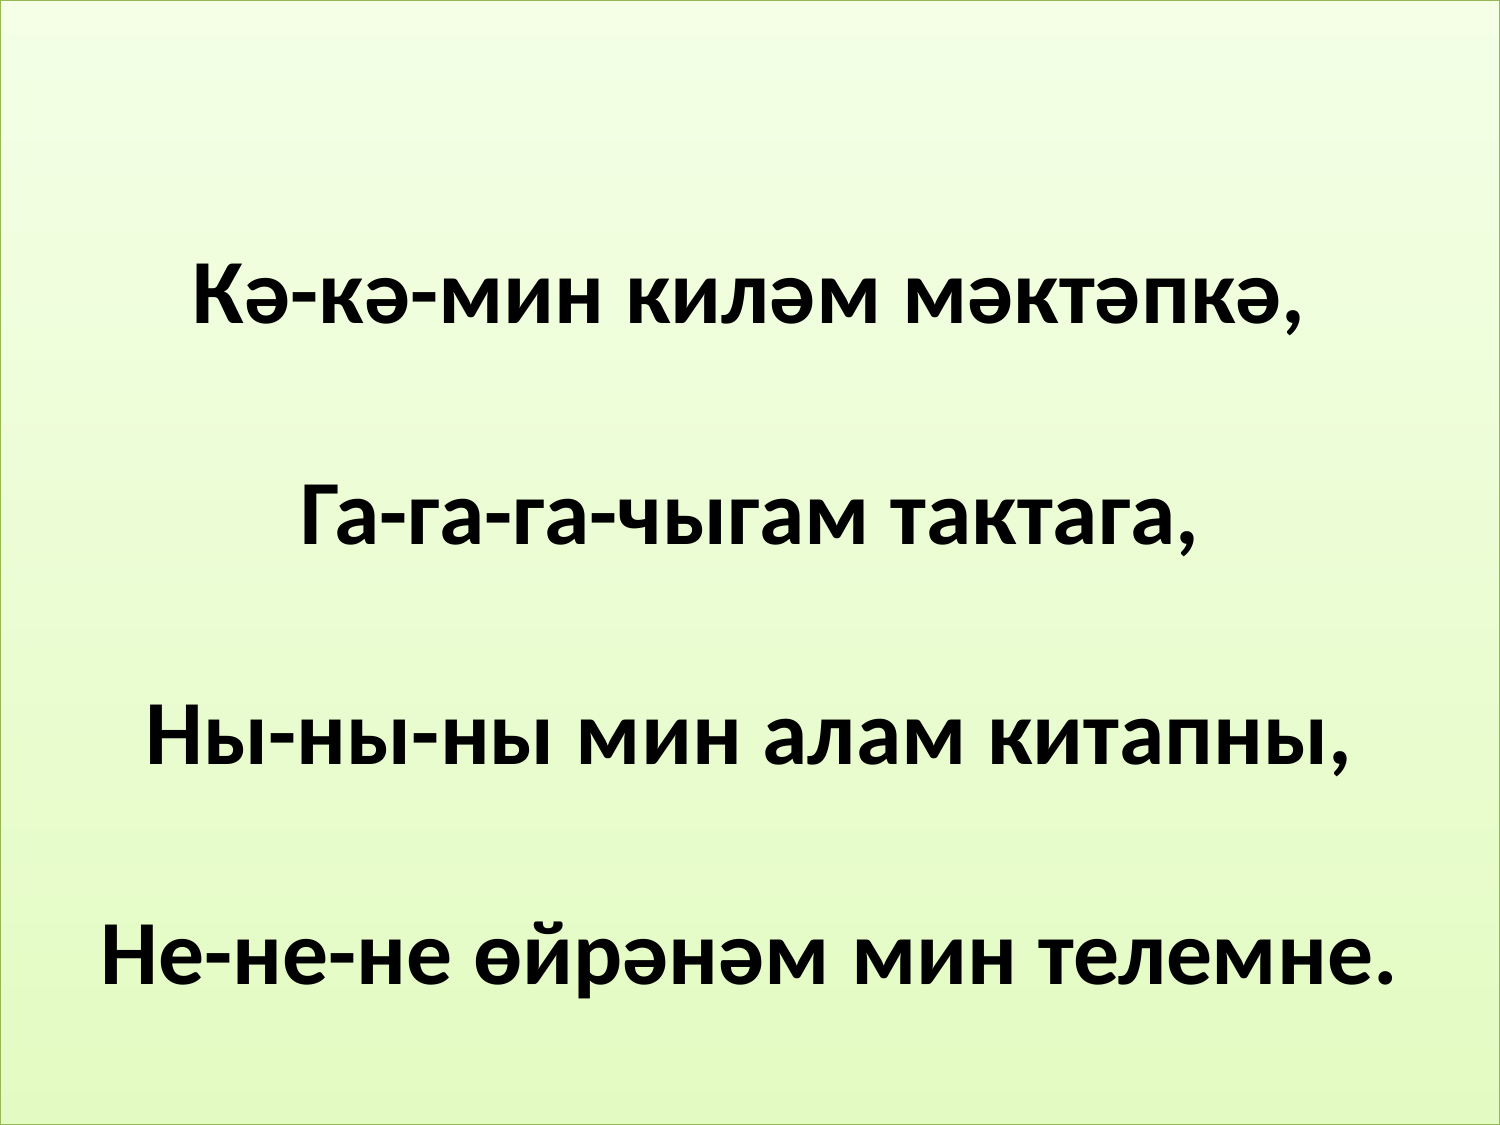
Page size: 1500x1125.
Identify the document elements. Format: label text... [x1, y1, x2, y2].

title Кә-кә-мин киләм мәктәпкә, Га-га-га-чыгам тактага, Ны-ны-ны мин алам китапны, Не-не-не өйрәнәм мин телемне. [0, 0, 1500, 1125]
